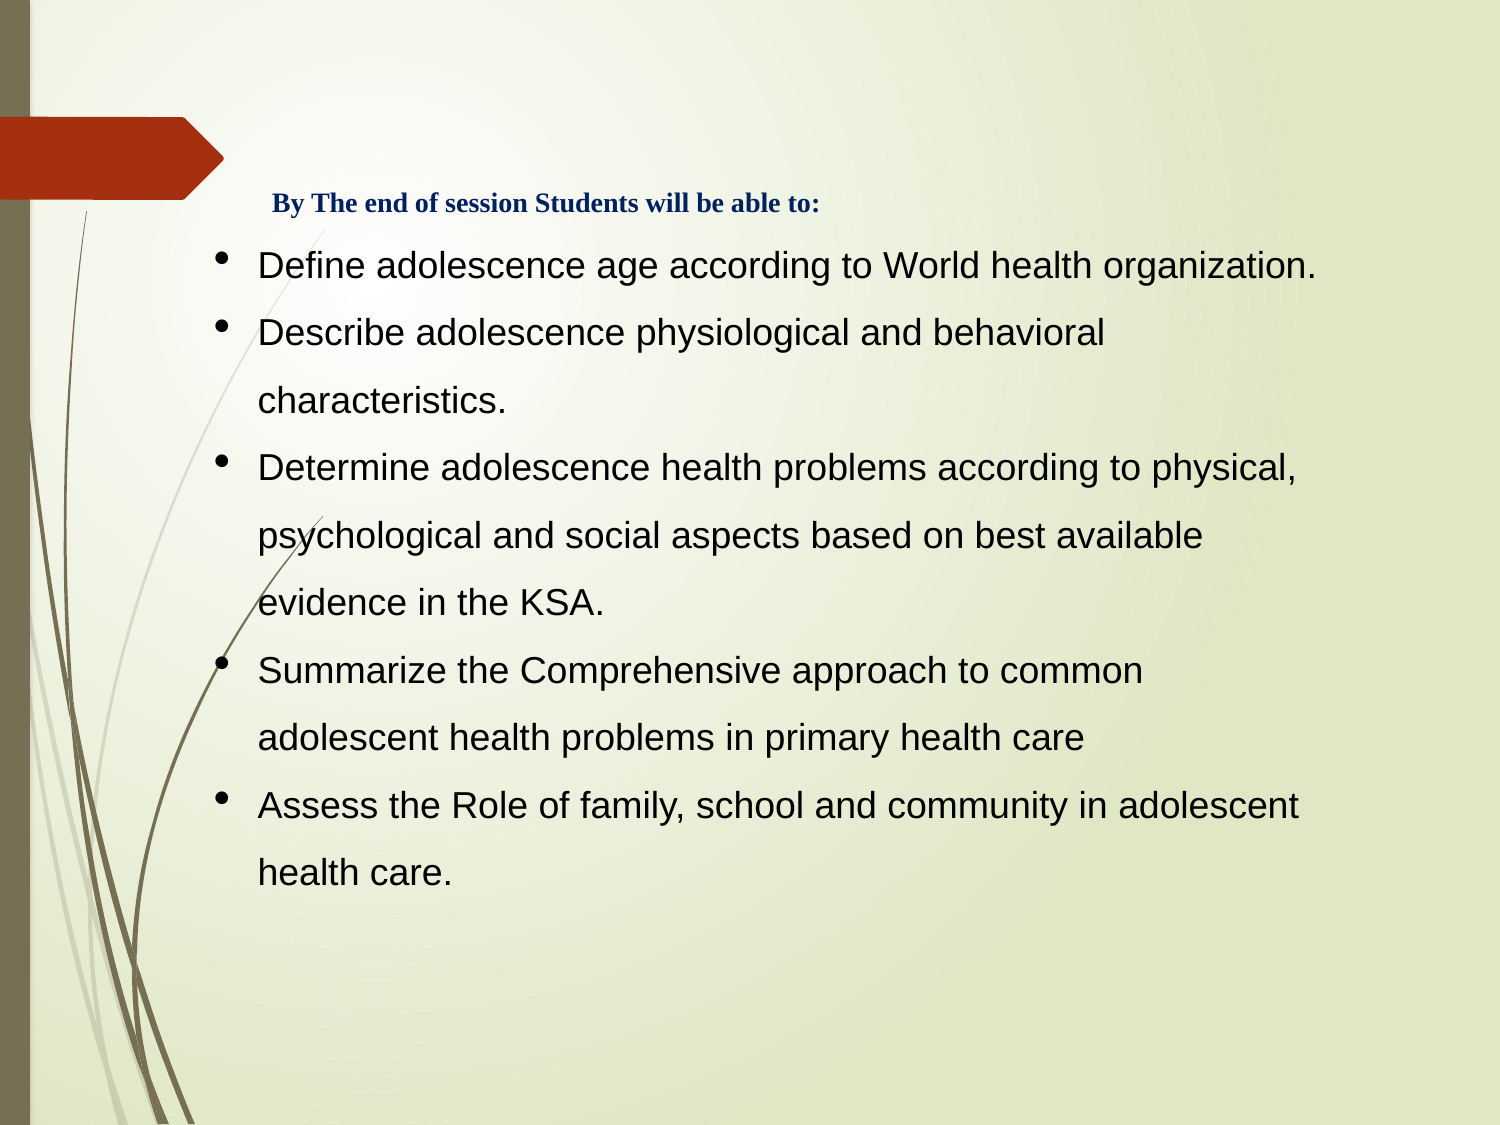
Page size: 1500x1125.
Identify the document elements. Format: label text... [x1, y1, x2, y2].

text_box By The end of session Students will be able to: Define adolescence age according to World health organization. Describe adolescence physiological and behavioral characteristics. Determine adolescence health problems according to physical, psychological and social aspects based on best available evidence in the KSA. Summarize the Comprehensive approach to common adolescent health problems in primary health care Assess the Role of family, school and community in adolescent health care. [200, 171, 1342, 901]
